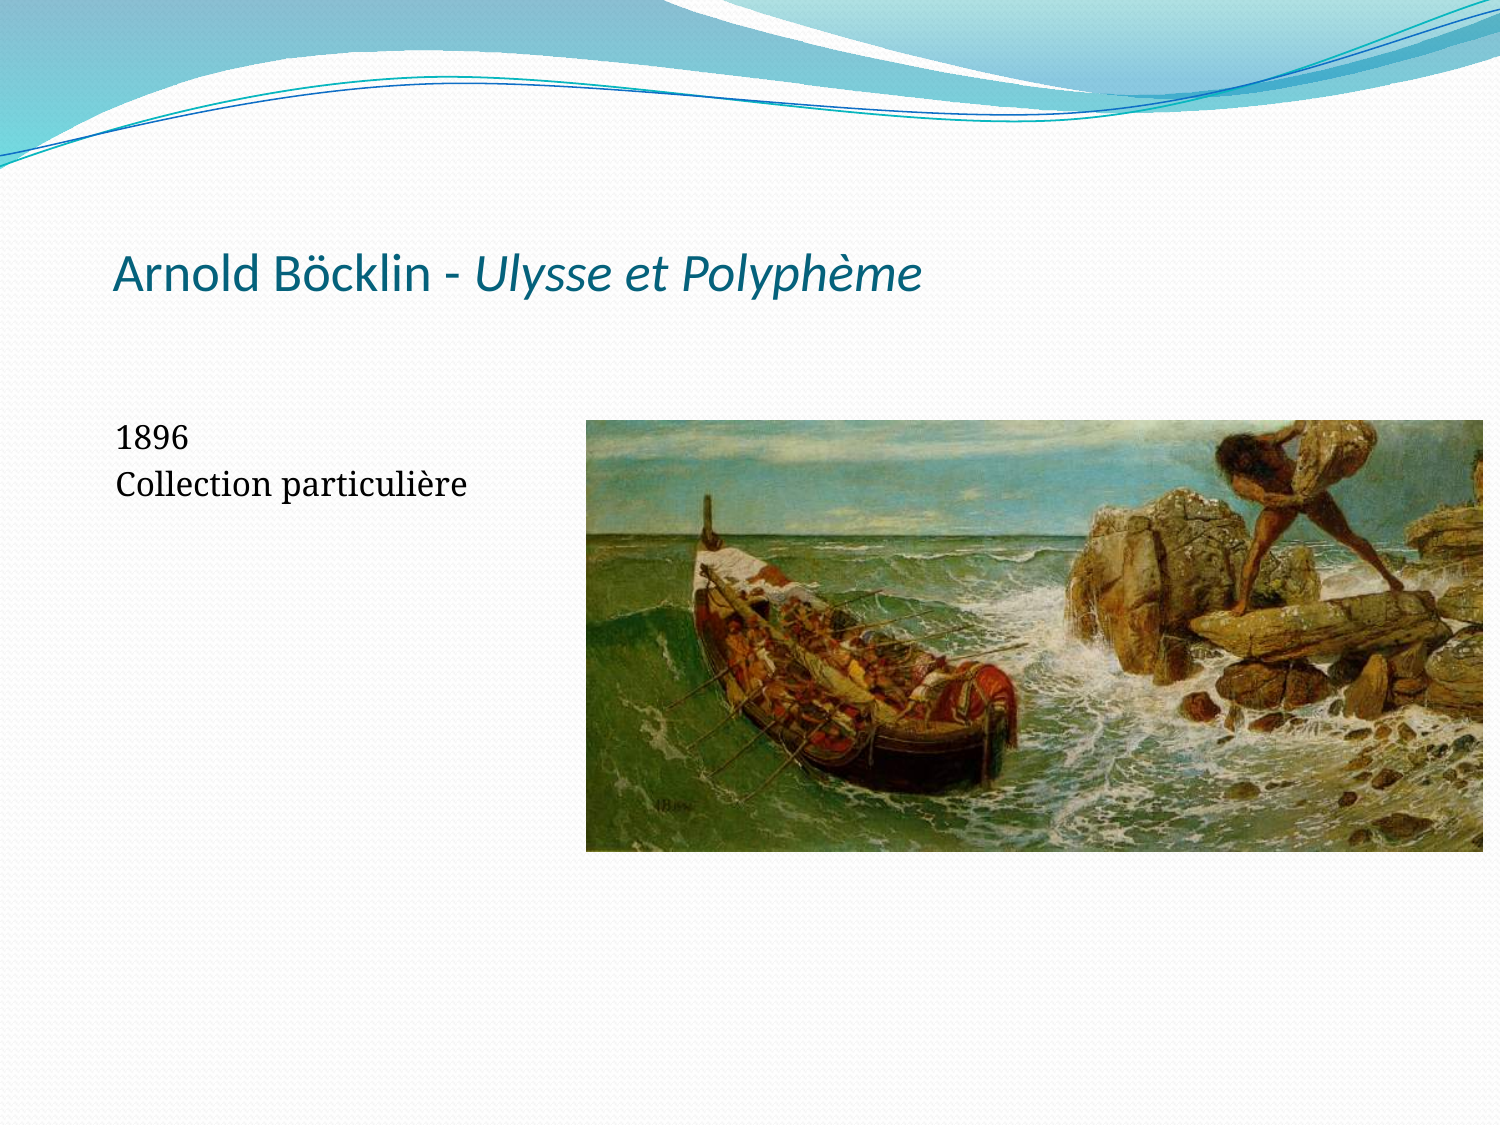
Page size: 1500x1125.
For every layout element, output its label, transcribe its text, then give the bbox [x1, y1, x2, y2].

title Arnold Böcklin - Ulysse et Polyphème [112, 172, 1140, 303]
list 1896 Collection particulière [112, 408, 563, 1025]
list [586, 420, 1483, 852]
